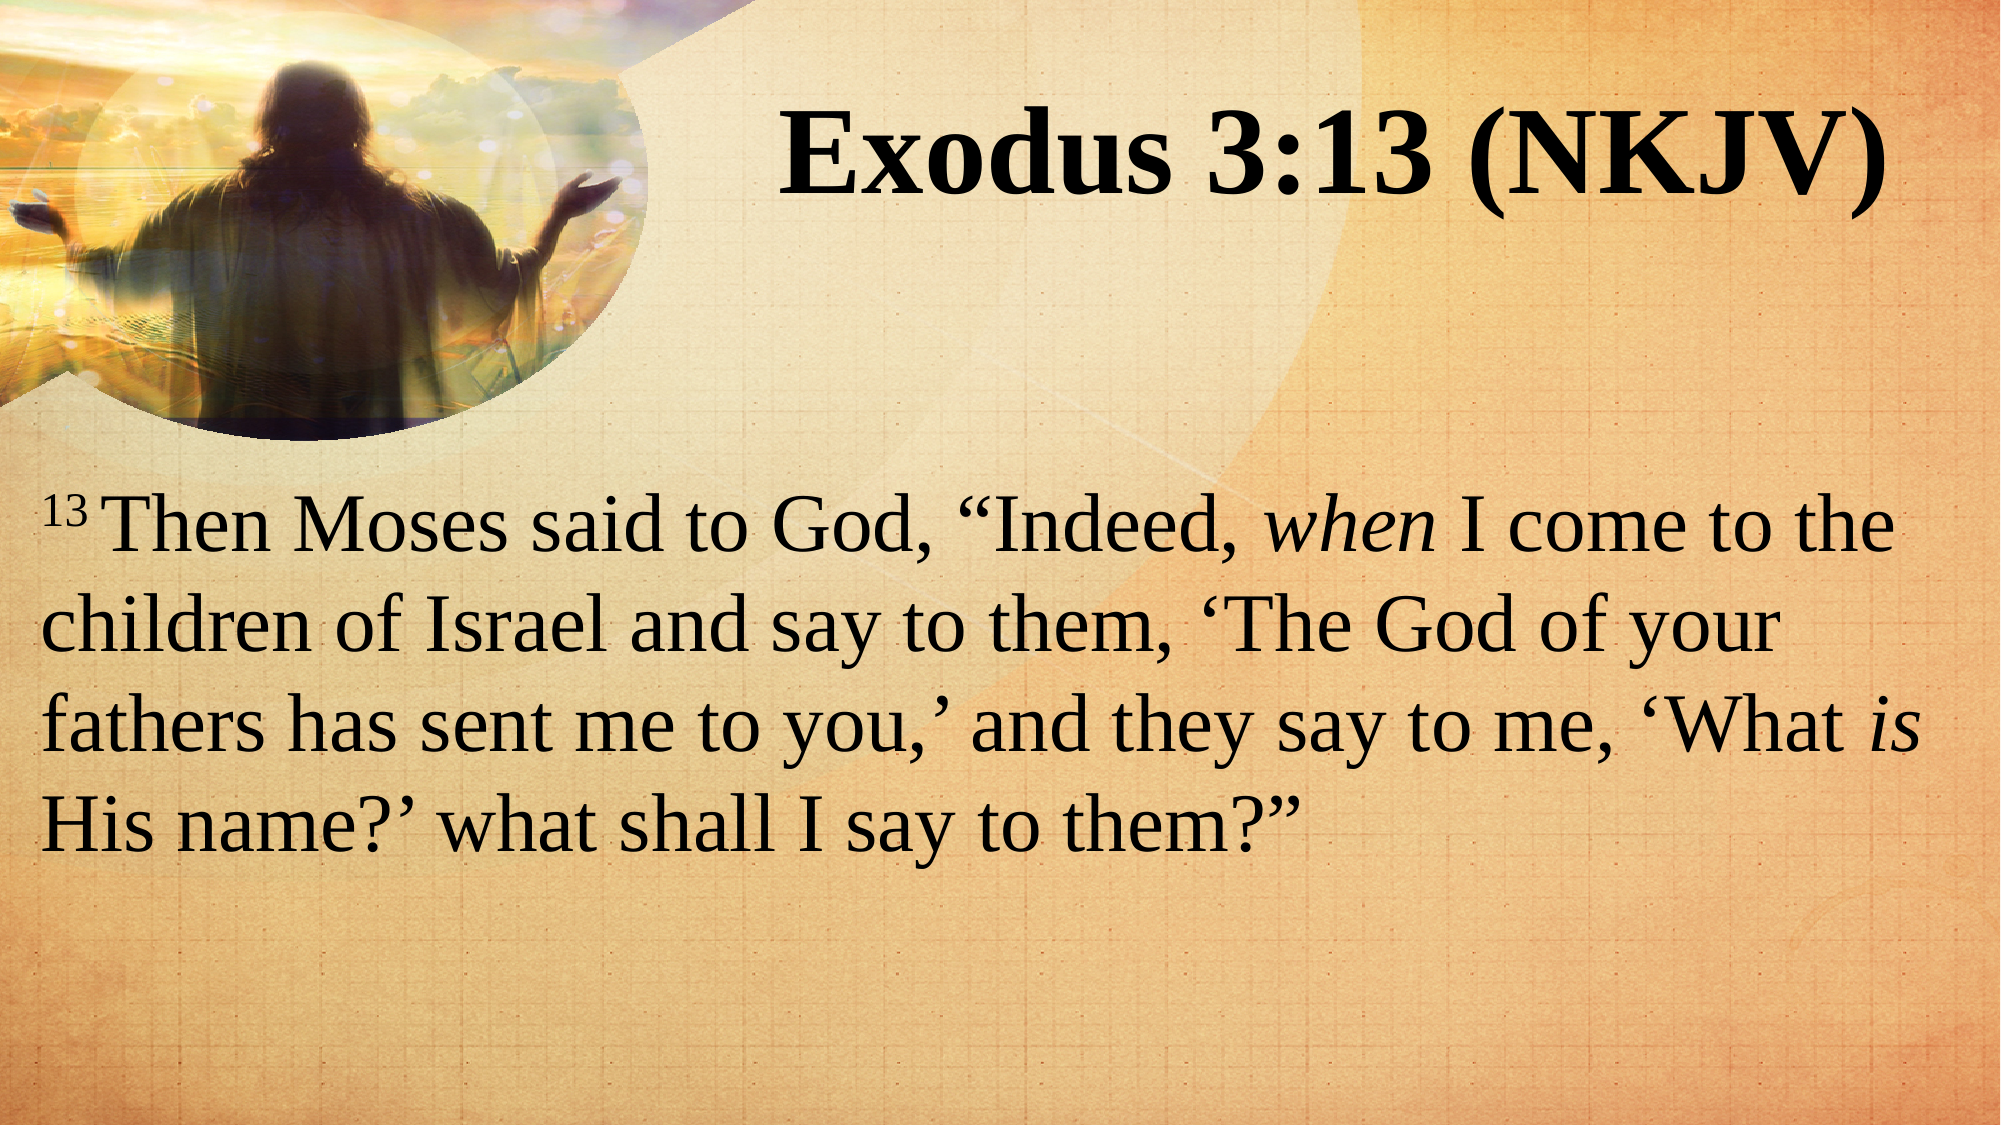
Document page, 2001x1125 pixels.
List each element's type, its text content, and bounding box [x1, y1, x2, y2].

picture [0, 0, 2001, 1125]
text_box Exodus 3:13 (NKJV) [763, 61, 1906, 227]
text_box 13 Then Moses said to God, “Indeed, when I come to the children of Israel and say to them, ‘The God of your fathers has sent me to you,’ and they say to me, ‘What is His name?’ what shall I say to them?” [25, 460, 1974, 876]
